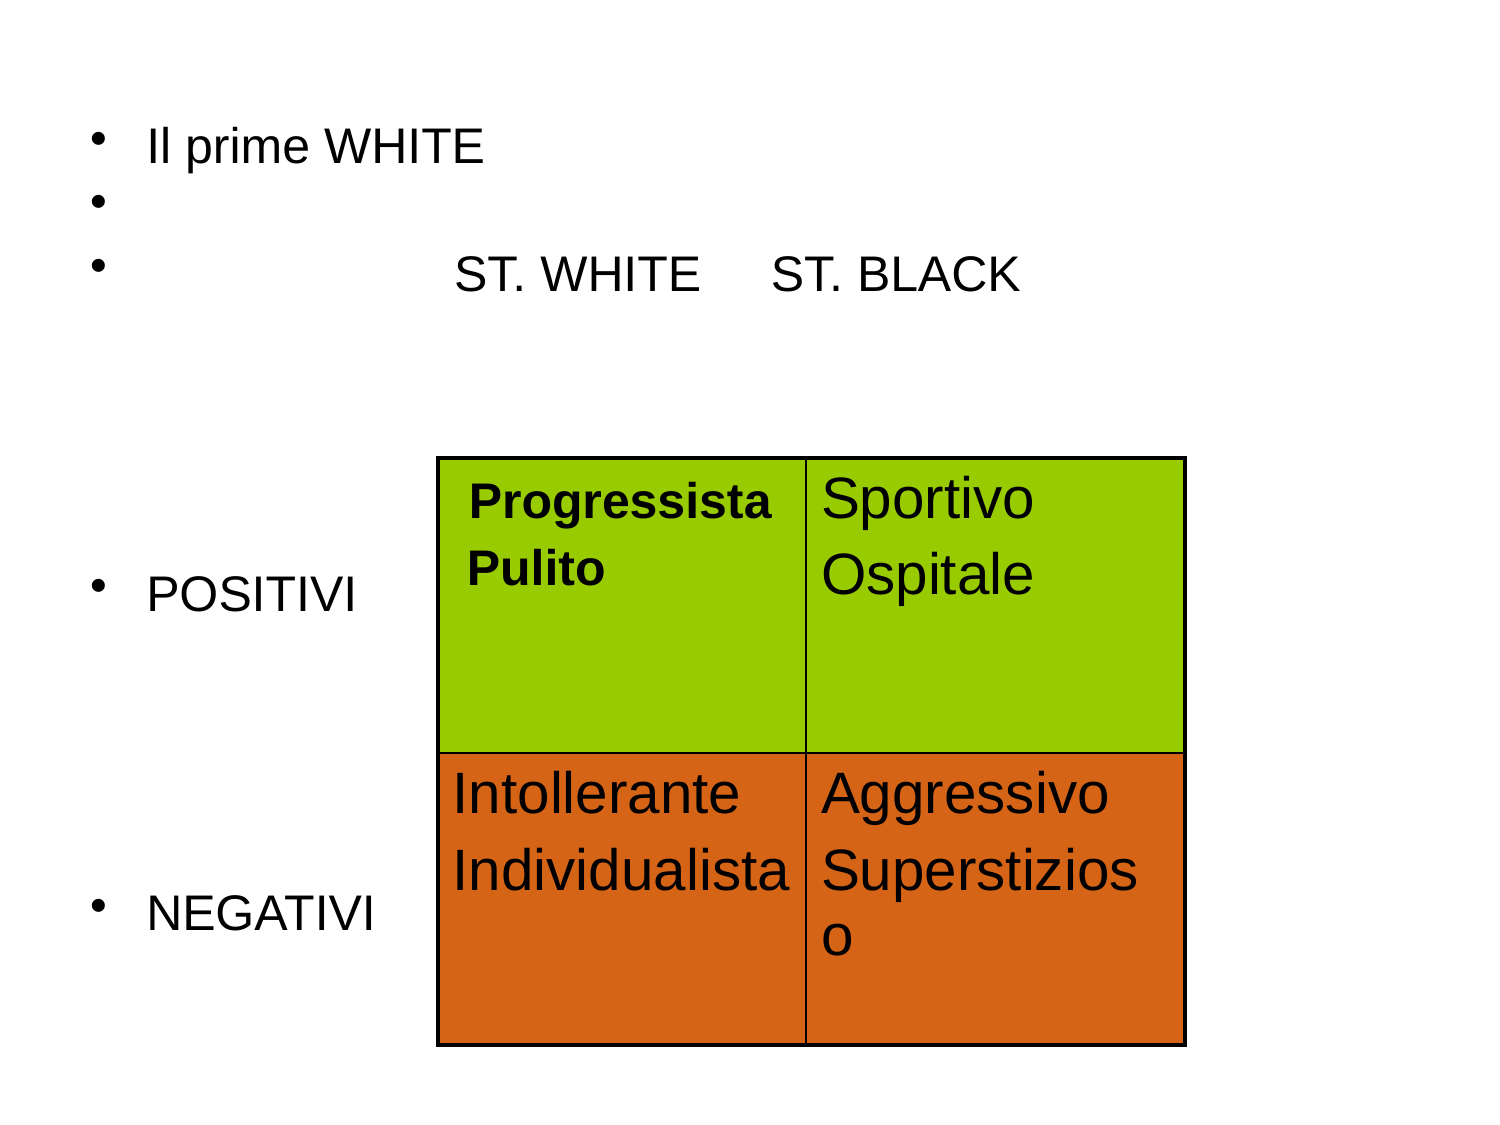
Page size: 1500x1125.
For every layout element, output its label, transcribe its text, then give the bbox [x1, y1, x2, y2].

table_cell Intollerante Individualista [440, 754, 805, 1043]
table_cell Aggressivo Superstizioso [807, 754, 1183, 1043]
table_header Progressista Pulito [440, 460, 805, 752]
table_header Sportivo Ospitale [807, 460, 1183, 752]
list Il prime WHITE ST. WHITE ST. BLACK POSITIVI NEGATIVI [74, 42, 1448, 1006]
